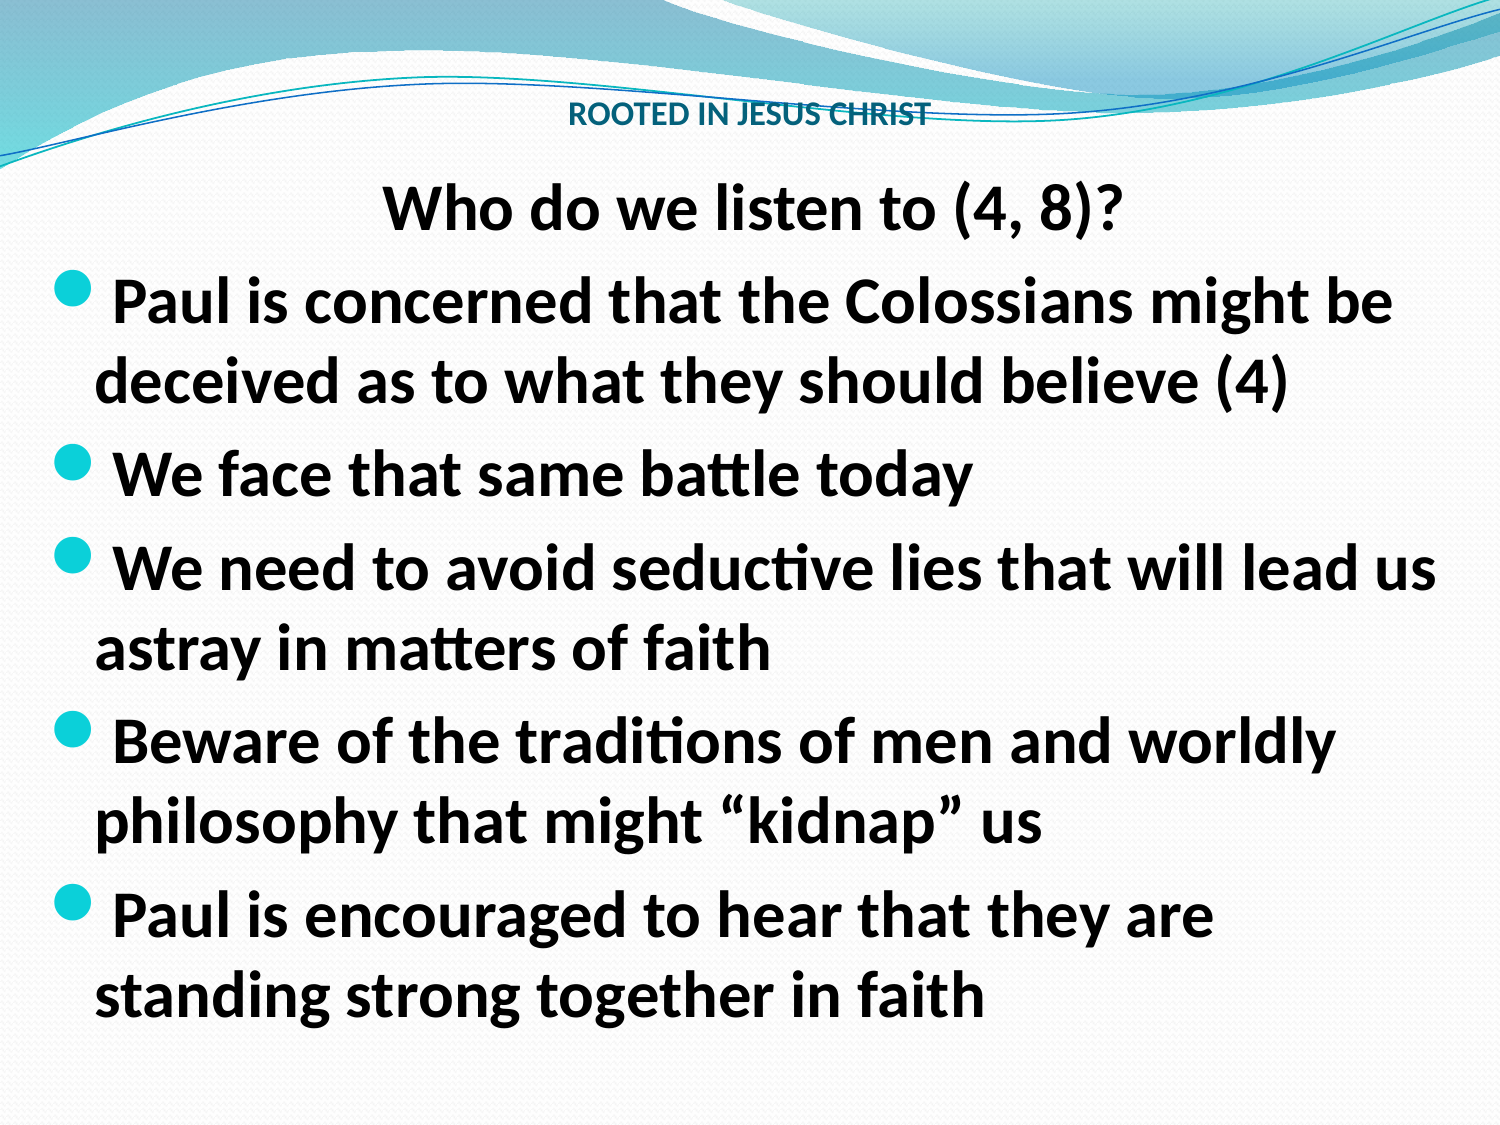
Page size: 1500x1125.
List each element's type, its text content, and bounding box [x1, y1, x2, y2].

list Who do we listen to (4, 8)? Paul is concerned that the Colossians might be deceived as to what they should believe (4) We face that same battle today We need to avoid seductive lies that will lead us astray in matters of faith Beware of the traditions of men and worldly philosophy that might “kidnap” us Paul is encouraged to hear that they are standing strong together in faith [34, 155, 1475, 1076]
title ROOTED IN JESUS CHRIST [75, 40, 1425, 133]
